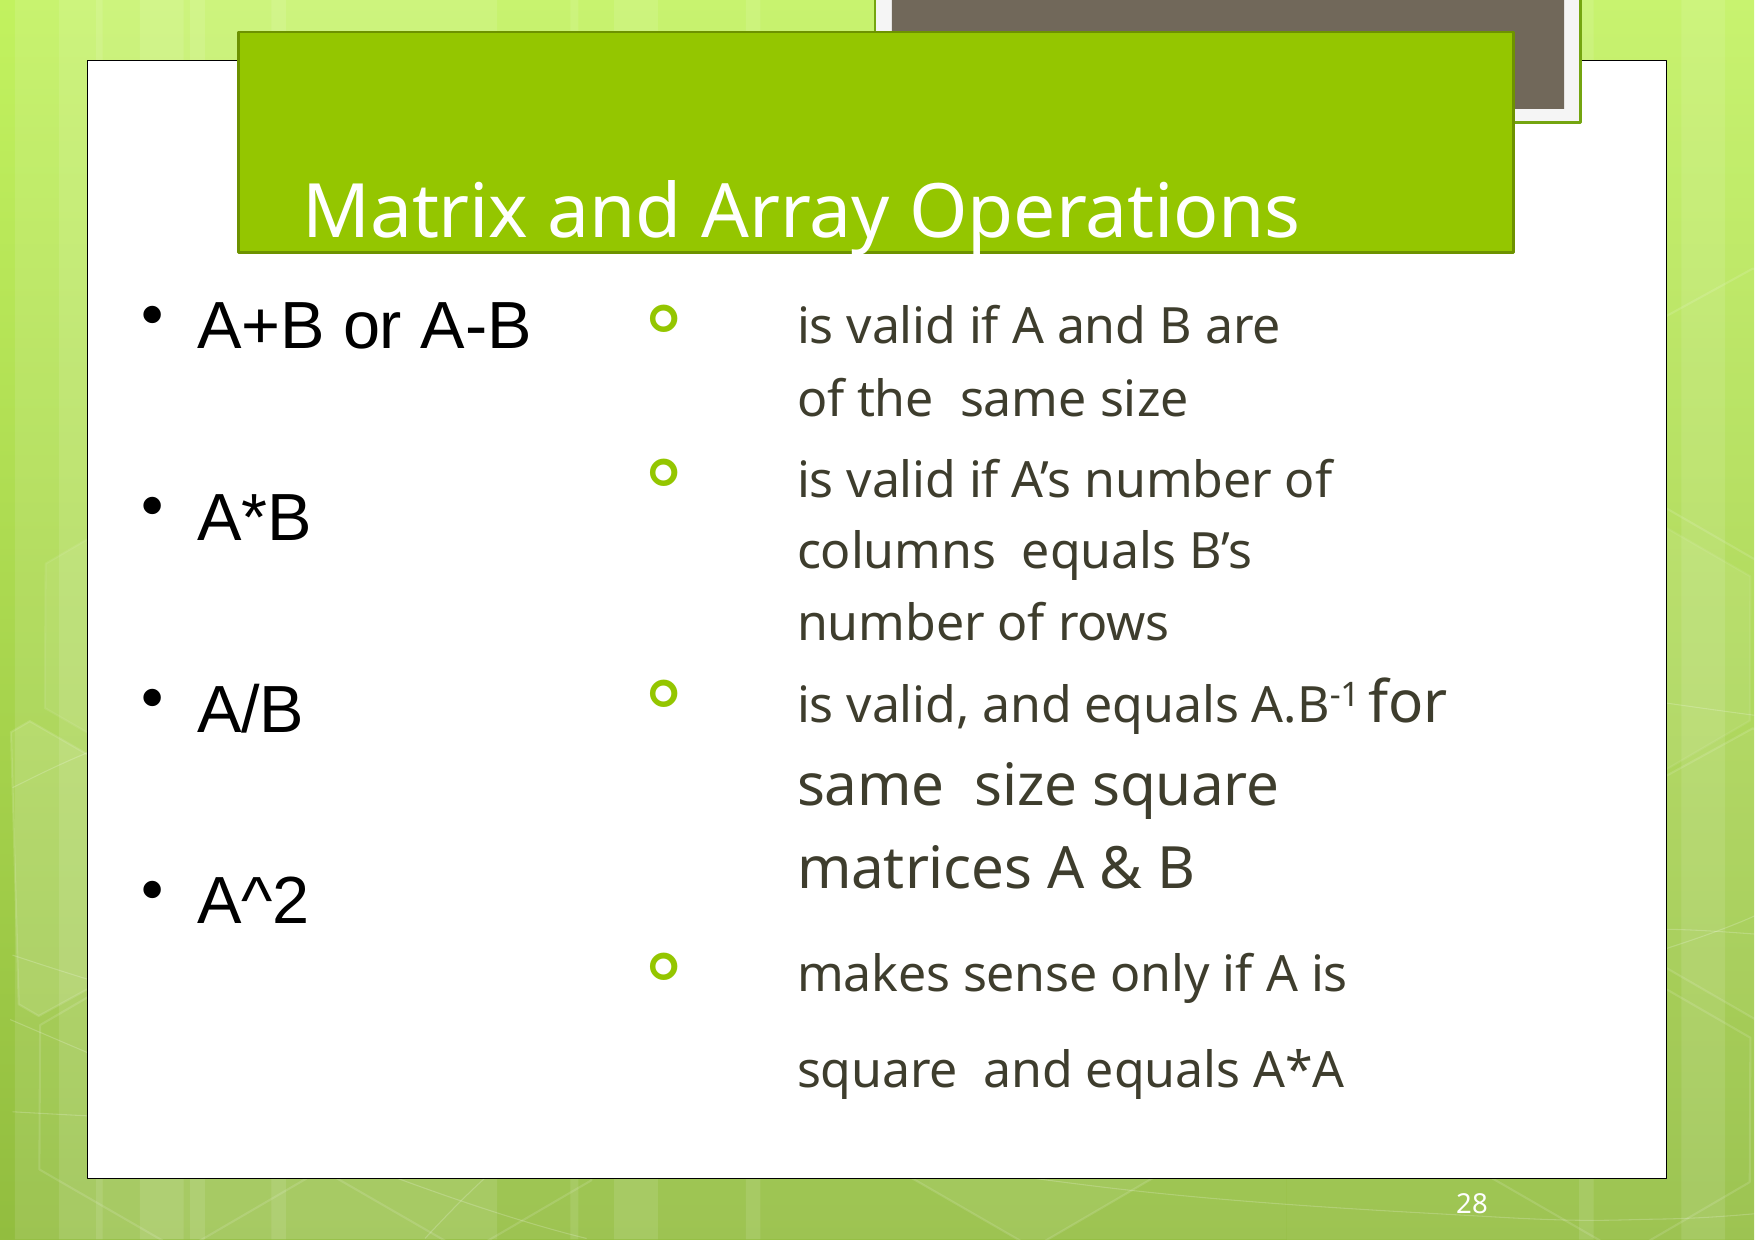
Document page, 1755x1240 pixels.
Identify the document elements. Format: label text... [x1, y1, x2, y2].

text_box A^2 [138, 854, 313, 938]
text_box A+B or A-B [138, 279, 535, 363]
text_box A/B [138, 663, 307, 746]
list is valid if A and B are of the same size is valid if A’s number of columns equals B’s number of rows is valid, and equals A.B-1 for same size square matrices A & B makes sense only if A is square and equals A*A [202, 279, 1503, 1098]
title Matrix and Array Operations [237, 31, 1515, 254]
text_box A*B [138, 471, 315, 554]
slide_number 28 [1452, 846, 1708, 1240]
